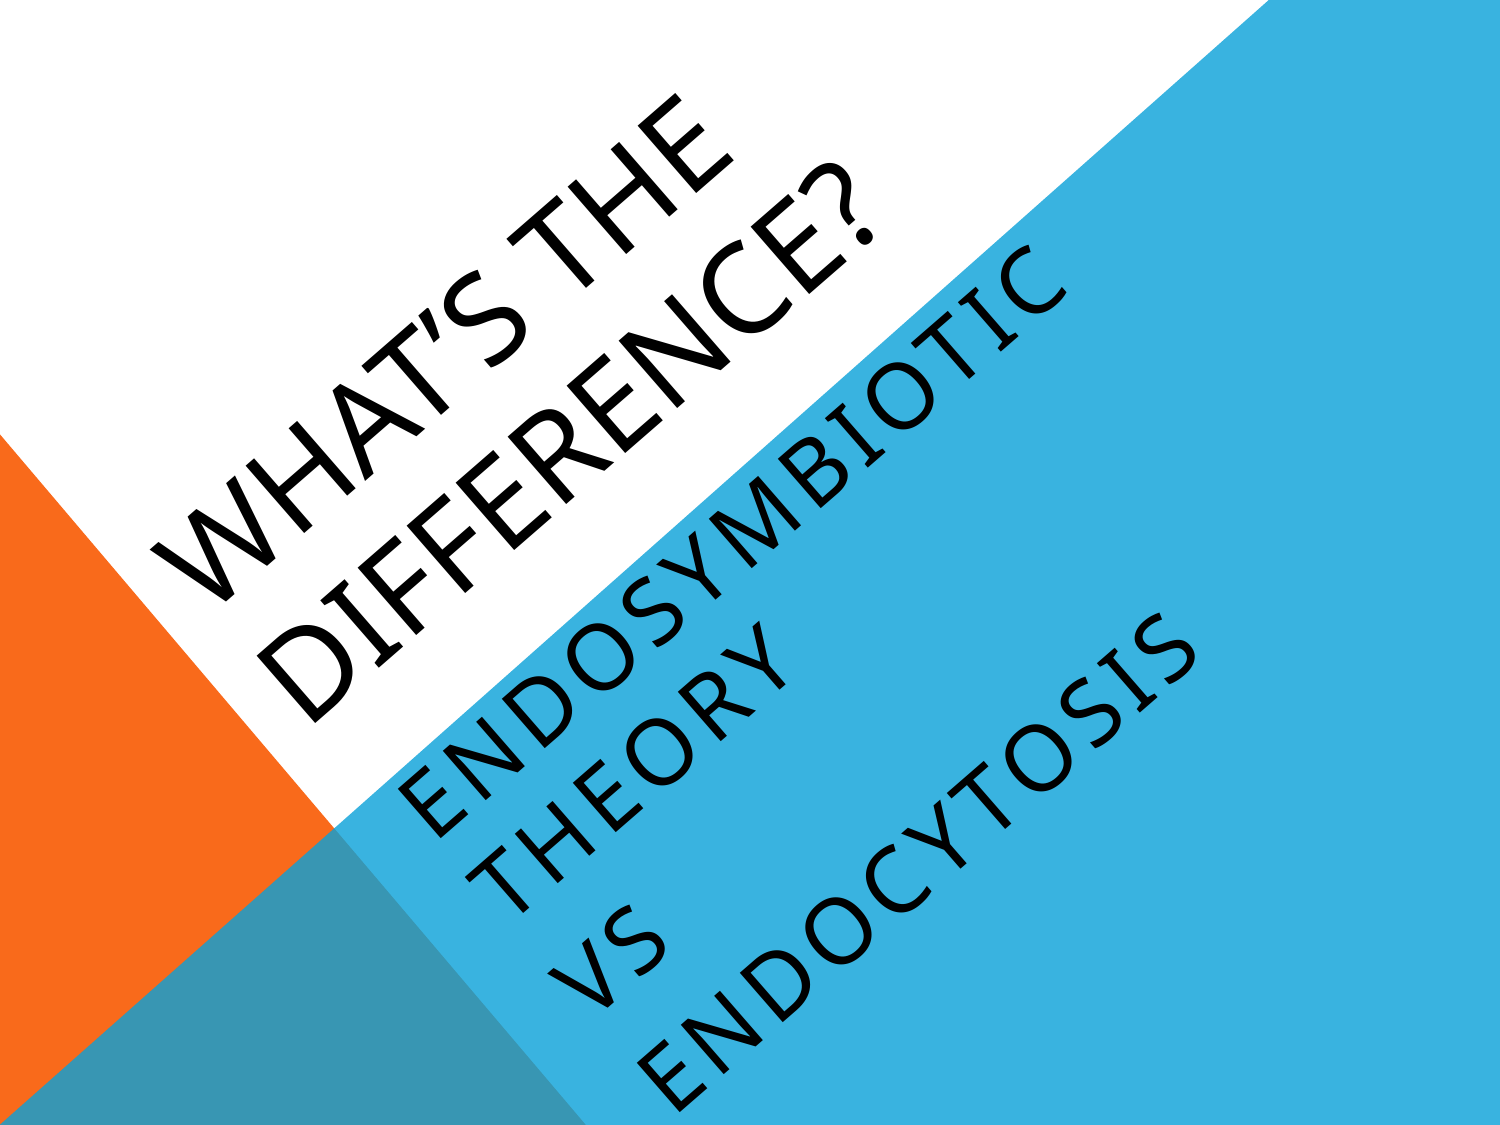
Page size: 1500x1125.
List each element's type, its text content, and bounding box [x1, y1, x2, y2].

title WHAT’s THE DIFFERENCE? [182, 4, 1012, 762]
subtitle ENDOSYMBIOTIC THEORY VS endocytosis [362, 12, 1500, 1125]
